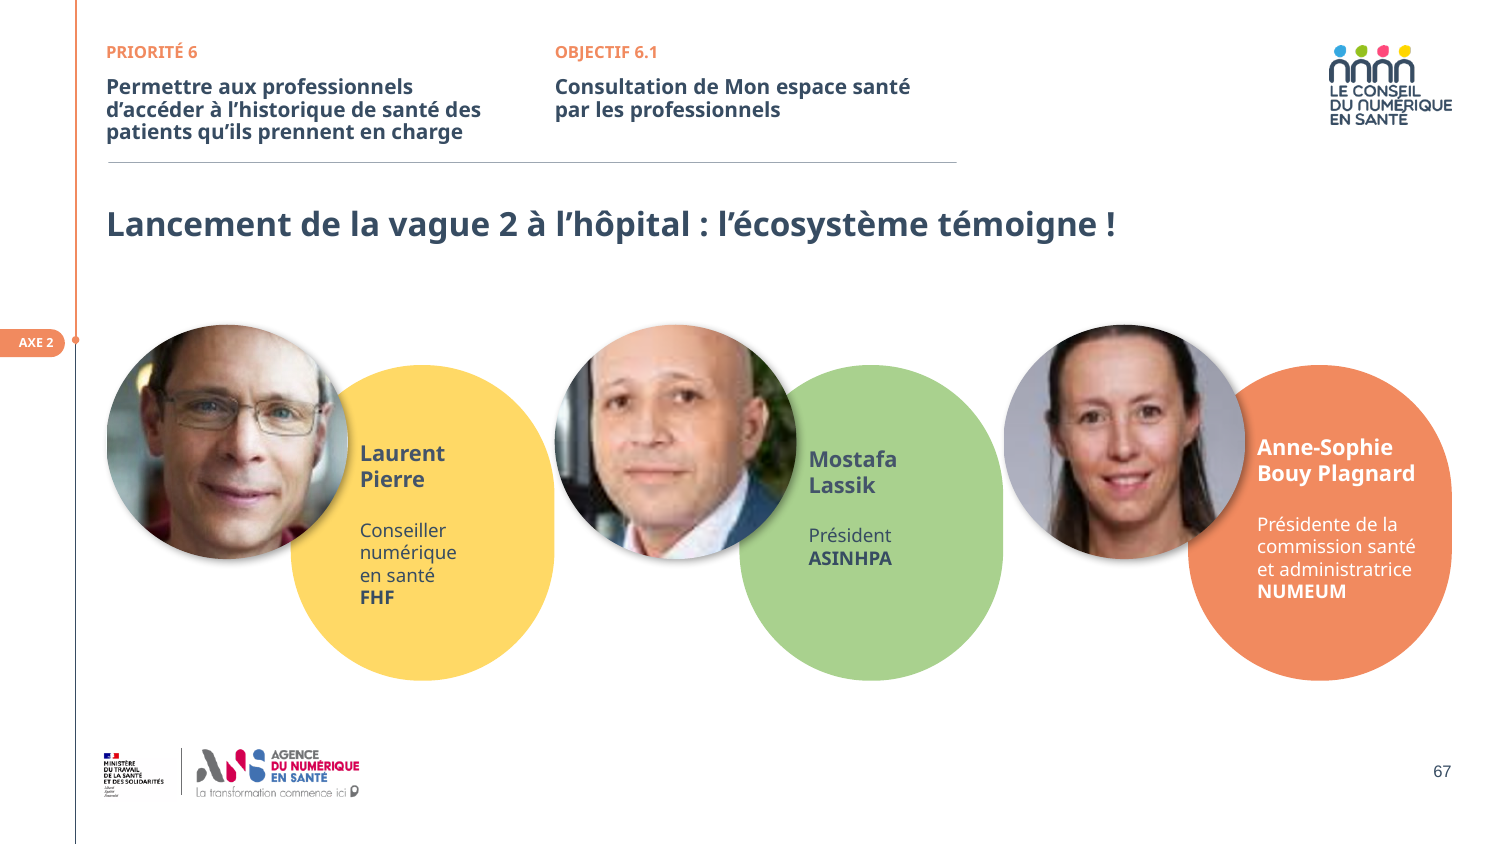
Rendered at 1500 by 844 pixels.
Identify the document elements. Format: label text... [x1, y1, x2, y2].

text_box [105, 324, 553, 681]
text_box Lancement de la vague 2 à l’hôpital : l’écosystème témoigne ! [106, 203, 1312, 244]
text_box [554, 324, 1002, 681]
picture [90, 747, 177, 802]
slide_number 67 [1390, 748, 1452, 794]
text_box [0, 327, 67, 360]
text_box Consultation de Mon espace santé par les professionnels [554, 76, 941, 133]
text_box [1003, 324, 1453, 681]
title Permettre aux professionnels d’accéder à l’historique de santé des patients qu’ils prennent en charge [106, 76, 492, 133]
text_box OBJECTIF 6.1 [554, 18, 726, 63]
picture [1329, 45, 1452, 125]
picture [194, 748, 361, 799]
text_box AXE 2 [18, 335, 60, 351]
list PRIORITÉ 6 [106, 18, 277, 63]
